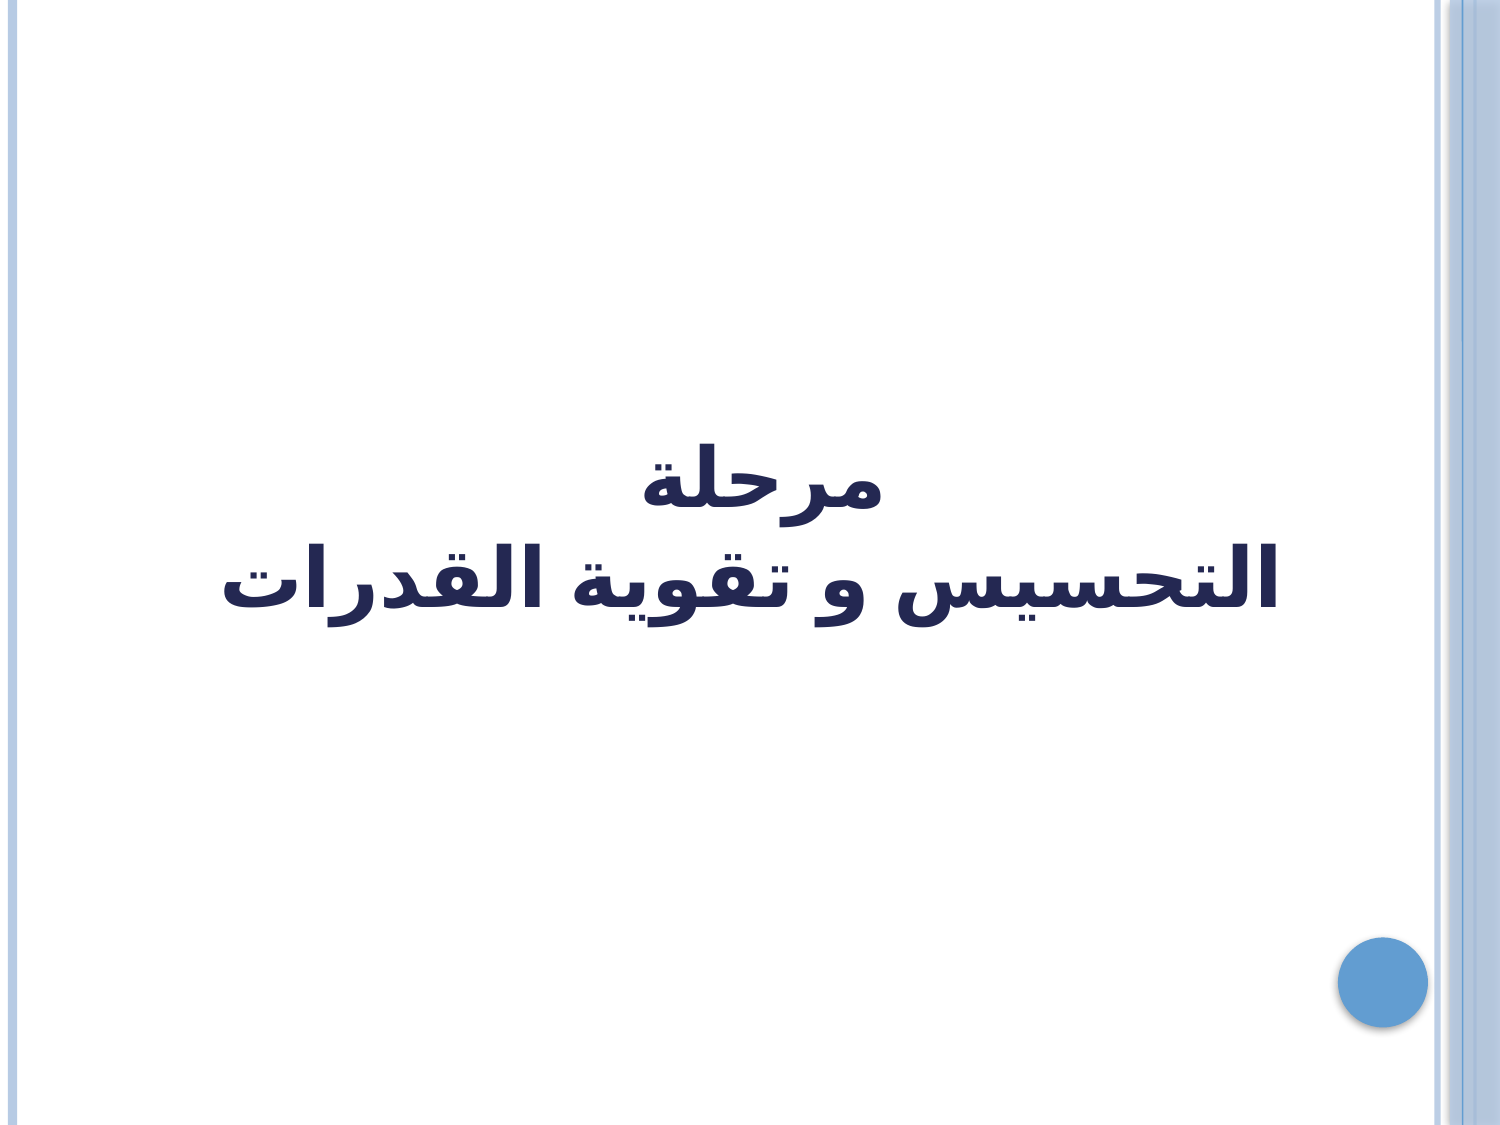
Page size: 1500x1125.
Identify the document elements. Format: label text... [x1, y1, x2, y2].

title مرحلة التحسيس و تقوية القدرات [76, 125, 1427, 632]
